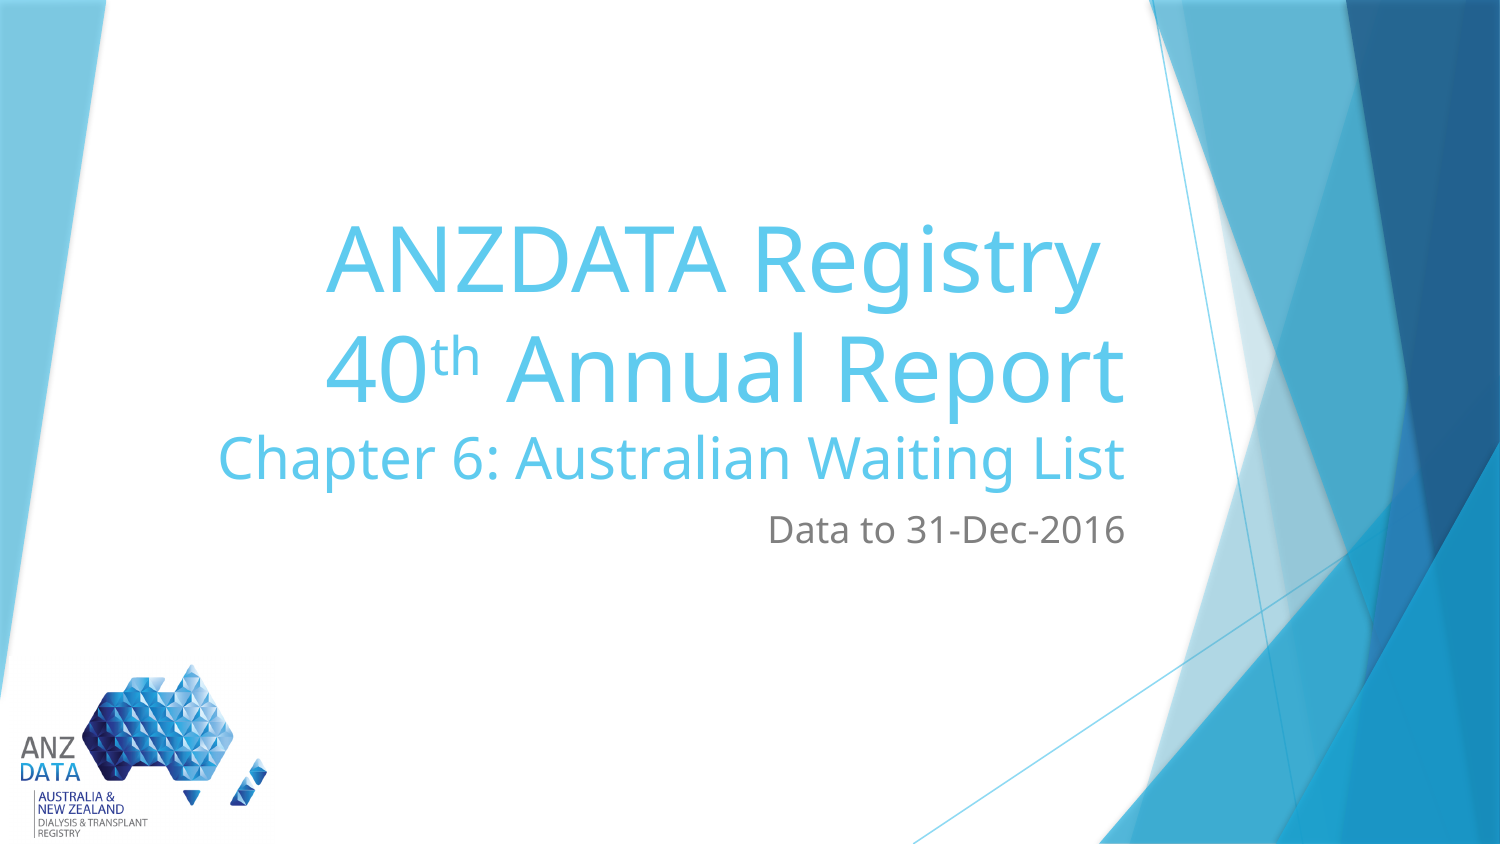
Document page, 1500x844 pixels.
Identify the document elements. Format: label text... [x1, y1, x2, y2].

title ANZDATA Registry 40th Annual Report Chapter 6: Australian Waiting List [185, 295, 1141, 499]
subtitle Data to 31-Dec-2016 [185, 499, 1141, 634]
picture [9, 656, 275, 844]
